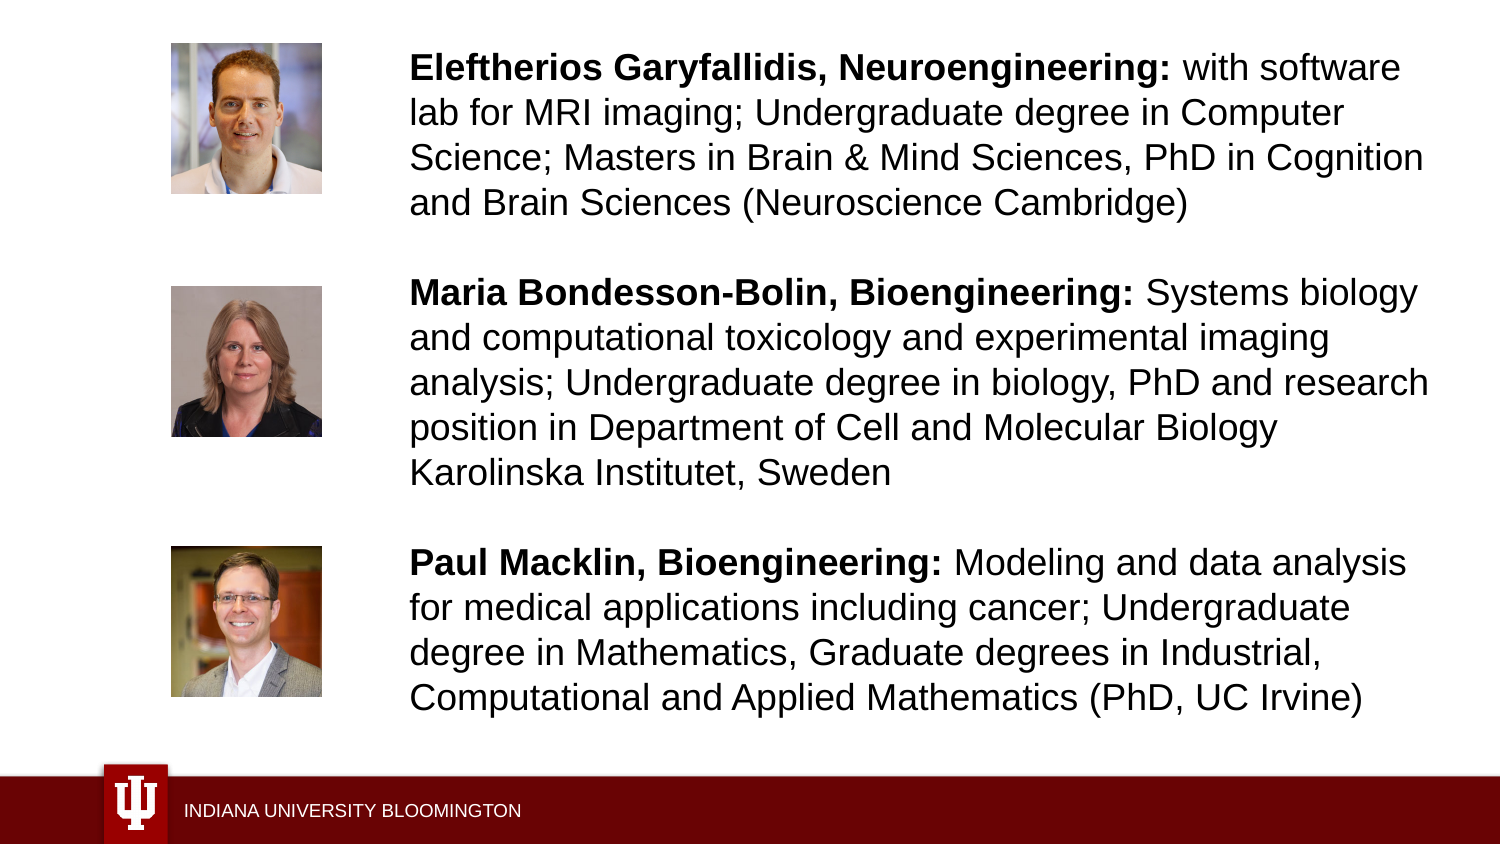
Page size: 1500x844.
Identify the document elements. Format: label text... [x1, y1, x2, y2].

text_box Paul Macklin, Bioengineering: Modeling and data analysis for medical applications including cancer; Undergraduate degree in Mathematics, Graduate degrees in Industrial, Computational and Applied Mathematics (PhD, UC Irvine) [394, 530, 1452, 726]
picture [171, 545, 322, 697]
picture [171, 43, 322, 194]
text_box Maria Bondesson-Bolin, Bioengineering: Systems biology and computational toxicology and experimental imaging analysis; Undergraduate degree in biology, PhD and research position in Department of Cell and Molecular Biology Karolinska Institutet, Sweden [394, 260, 1452, 500]
text_box Eleftherios Garyfallidis, Neuroengineering: with software lab for MRI imaging; Undergraduate degree in Computer Science; Masters in Brain & Mind Sciences, PhD in Cognition and Brain Sciences (Neuroscience Cambridge) [394, 35, 1452, 230]
picture [171, 286, 322, 438]
